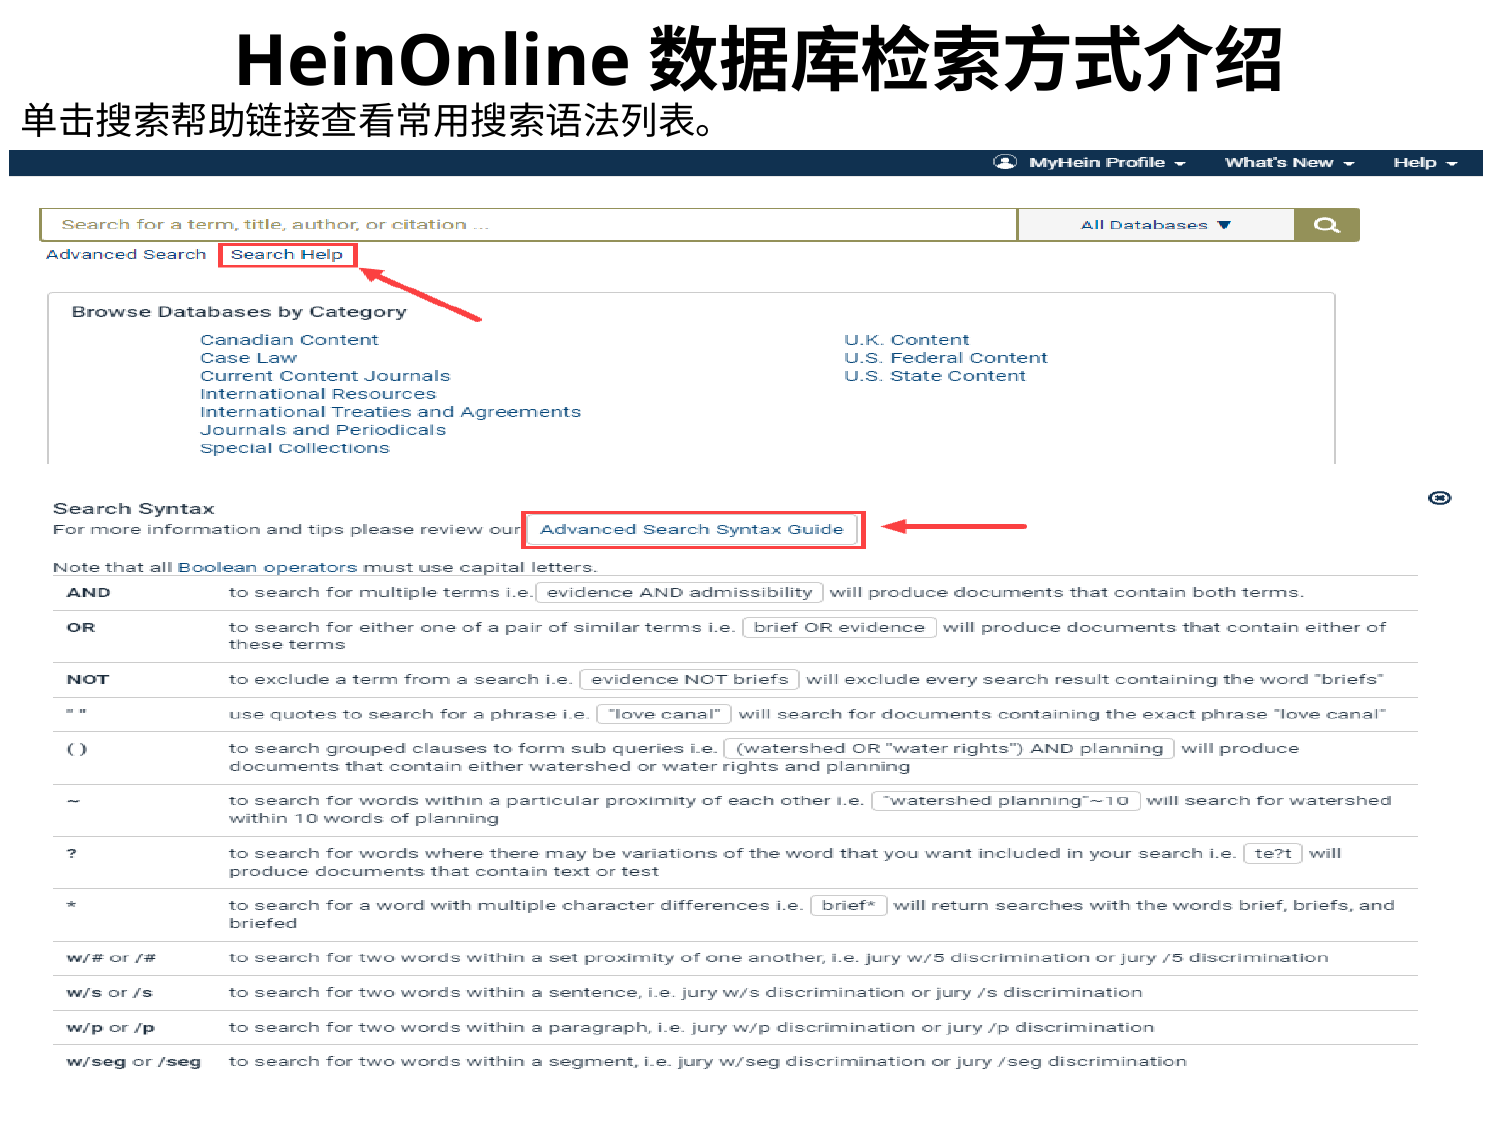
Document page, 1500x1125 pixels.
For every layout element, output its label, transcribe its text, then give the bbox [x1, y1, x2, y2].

picture [9, 150, 1483, 464]
text_box HeinOnline数据库检索方式介绍 [84, 0, 1435, 89]
text_box 单击搜索帮助链接查看常用搜索语法列表。 [5, 89, 1445, 150]
picture [9, 482, 1461, 1114]
